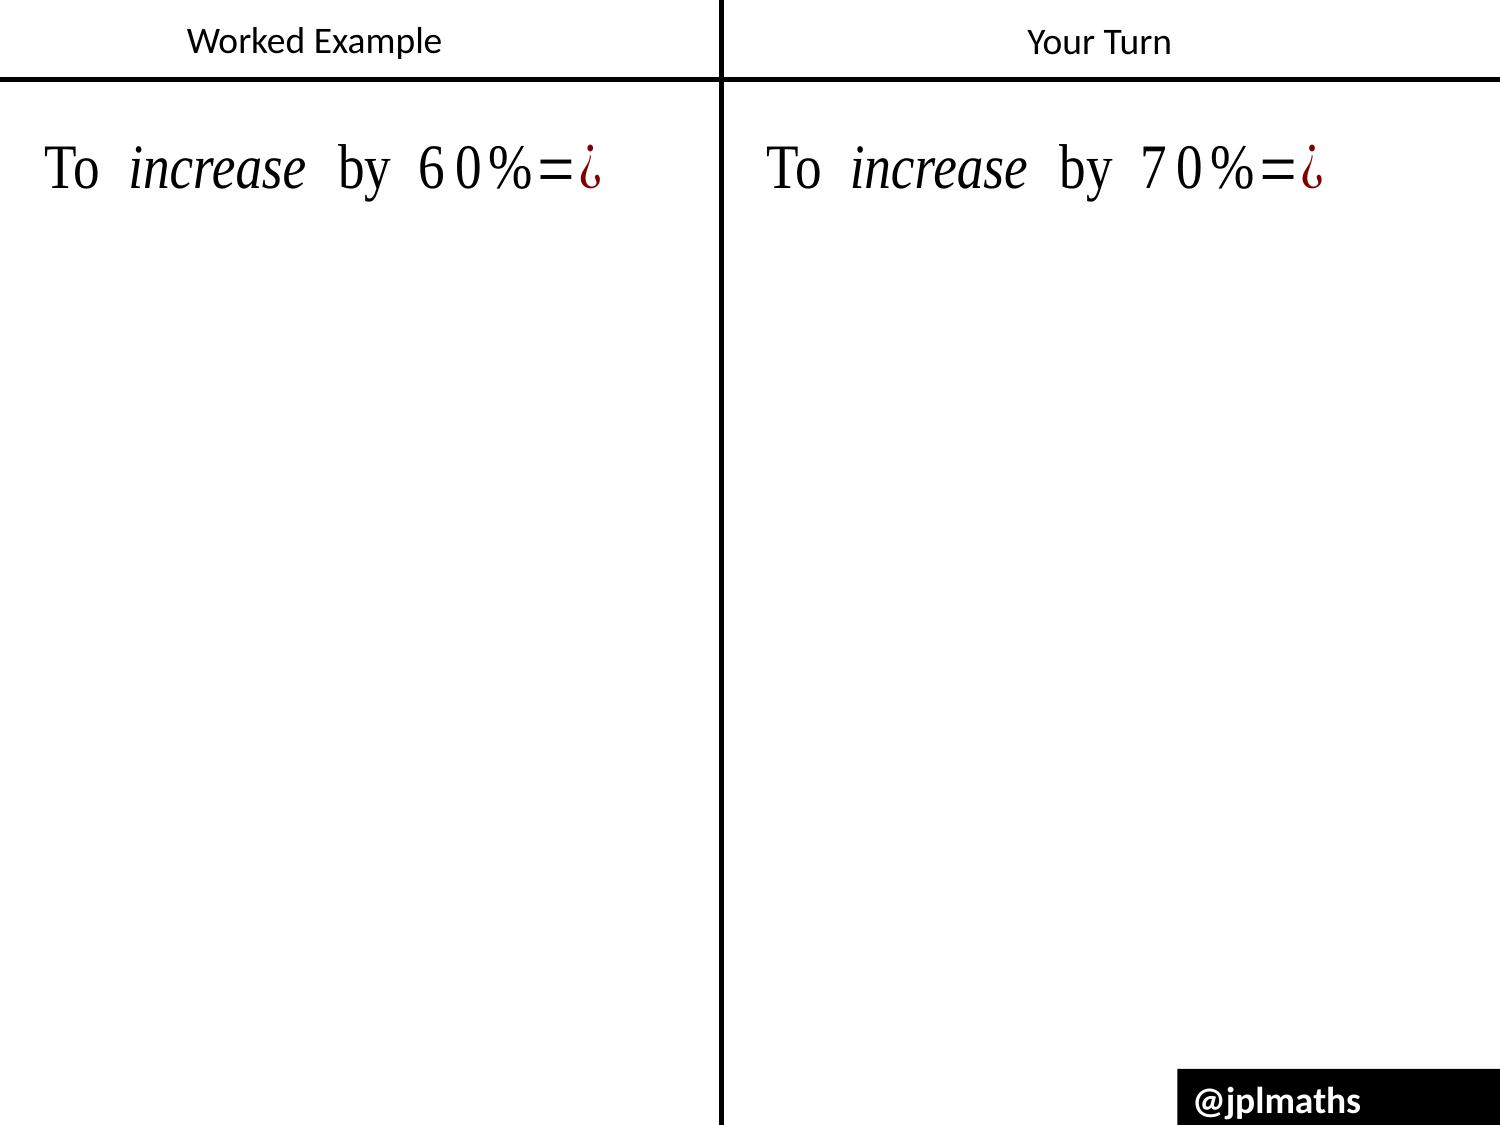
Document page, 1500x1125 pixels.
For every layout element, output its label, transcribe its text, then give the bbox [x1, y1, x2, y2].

text_box Your Turn [954, 9, 1245, 70]
text_box @jplmaths [1177, 1068, 1500, 1125]
text_box Worked Example [169, 8, 460, 69]
